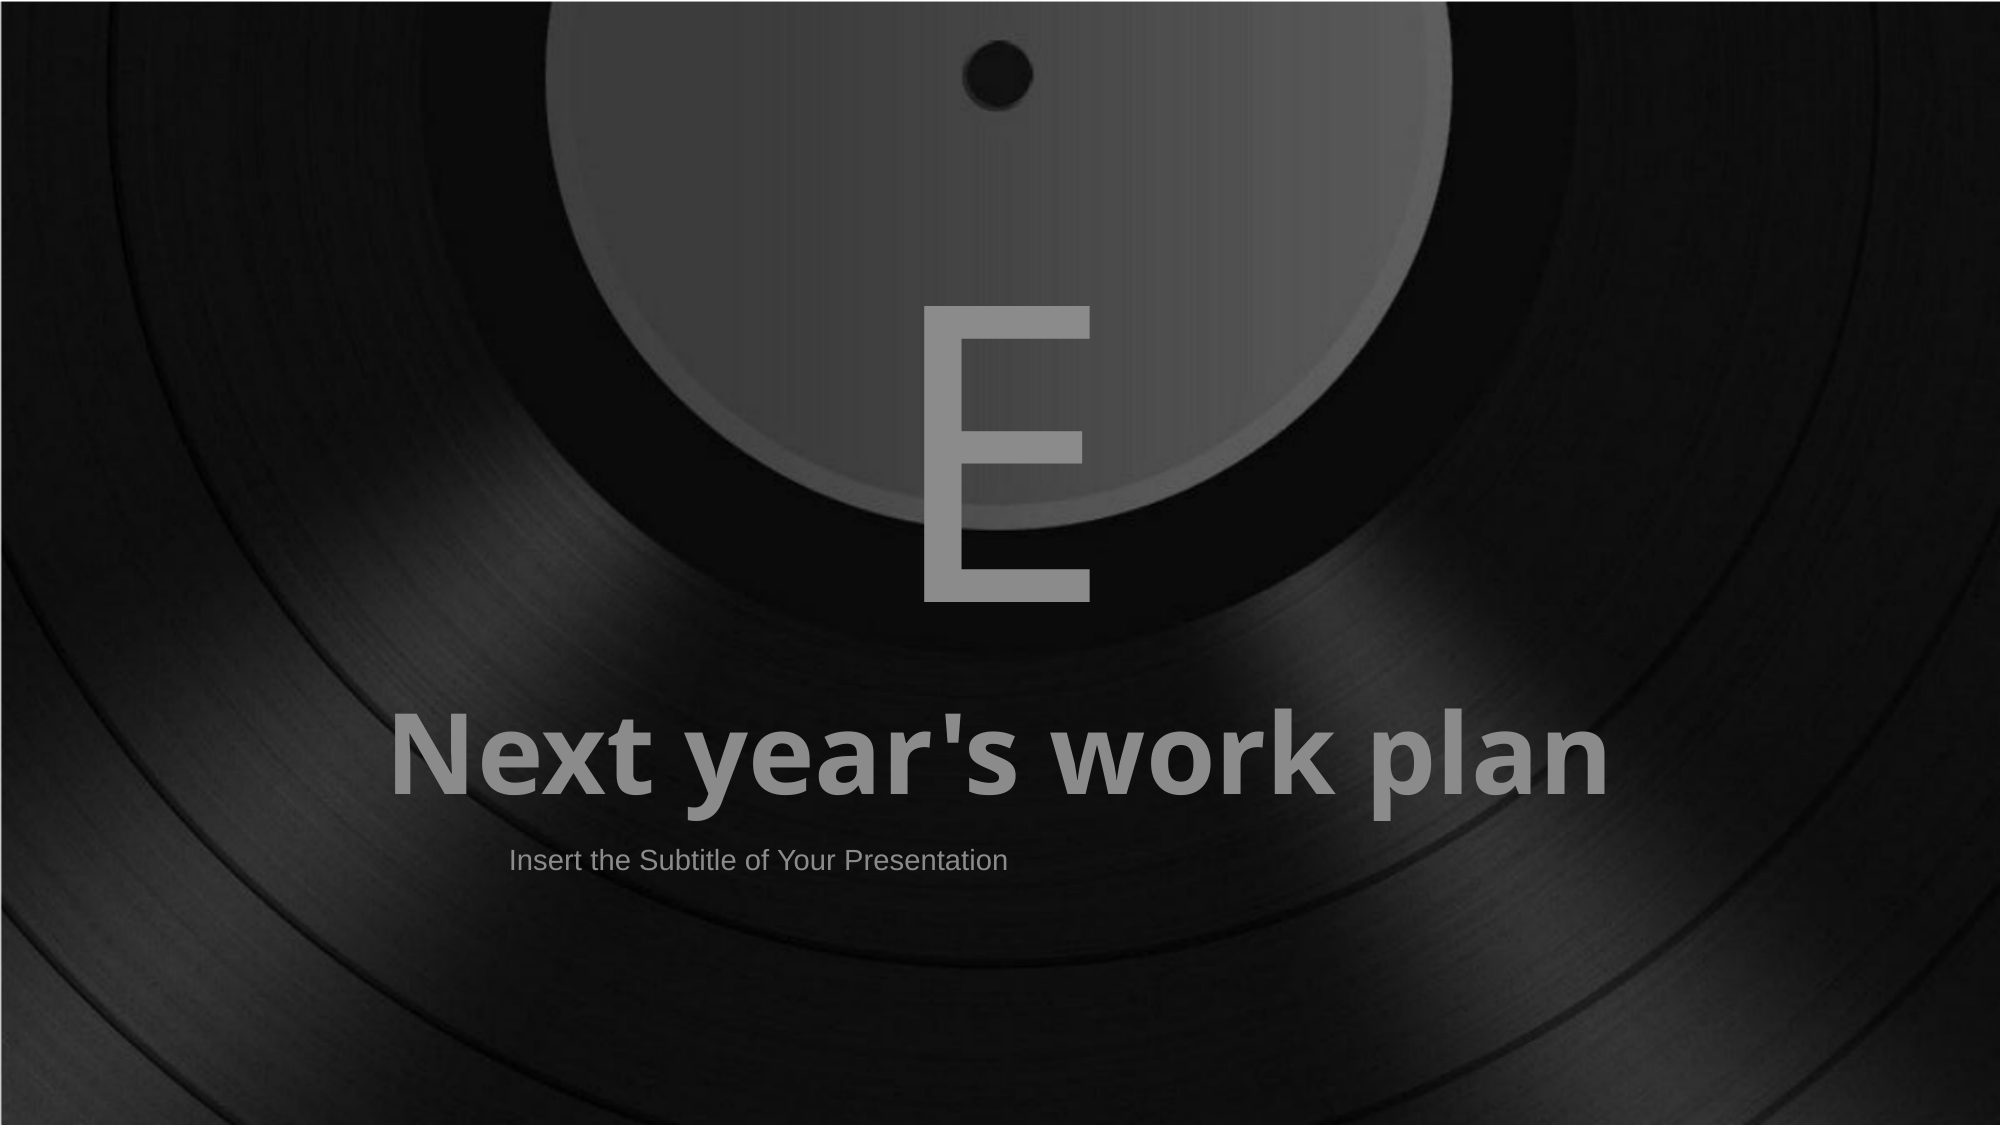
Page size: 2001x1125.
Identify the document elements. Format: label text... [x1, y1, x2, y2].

text_box Next year's work plan [331, 674, 1669, 825]
text_box Insert the Subtitle of Your Presentation [493, 834, 1506, 884]
text_box E [399, 180, 1601, 674]
picture [3, 2, 2000, 1125]
